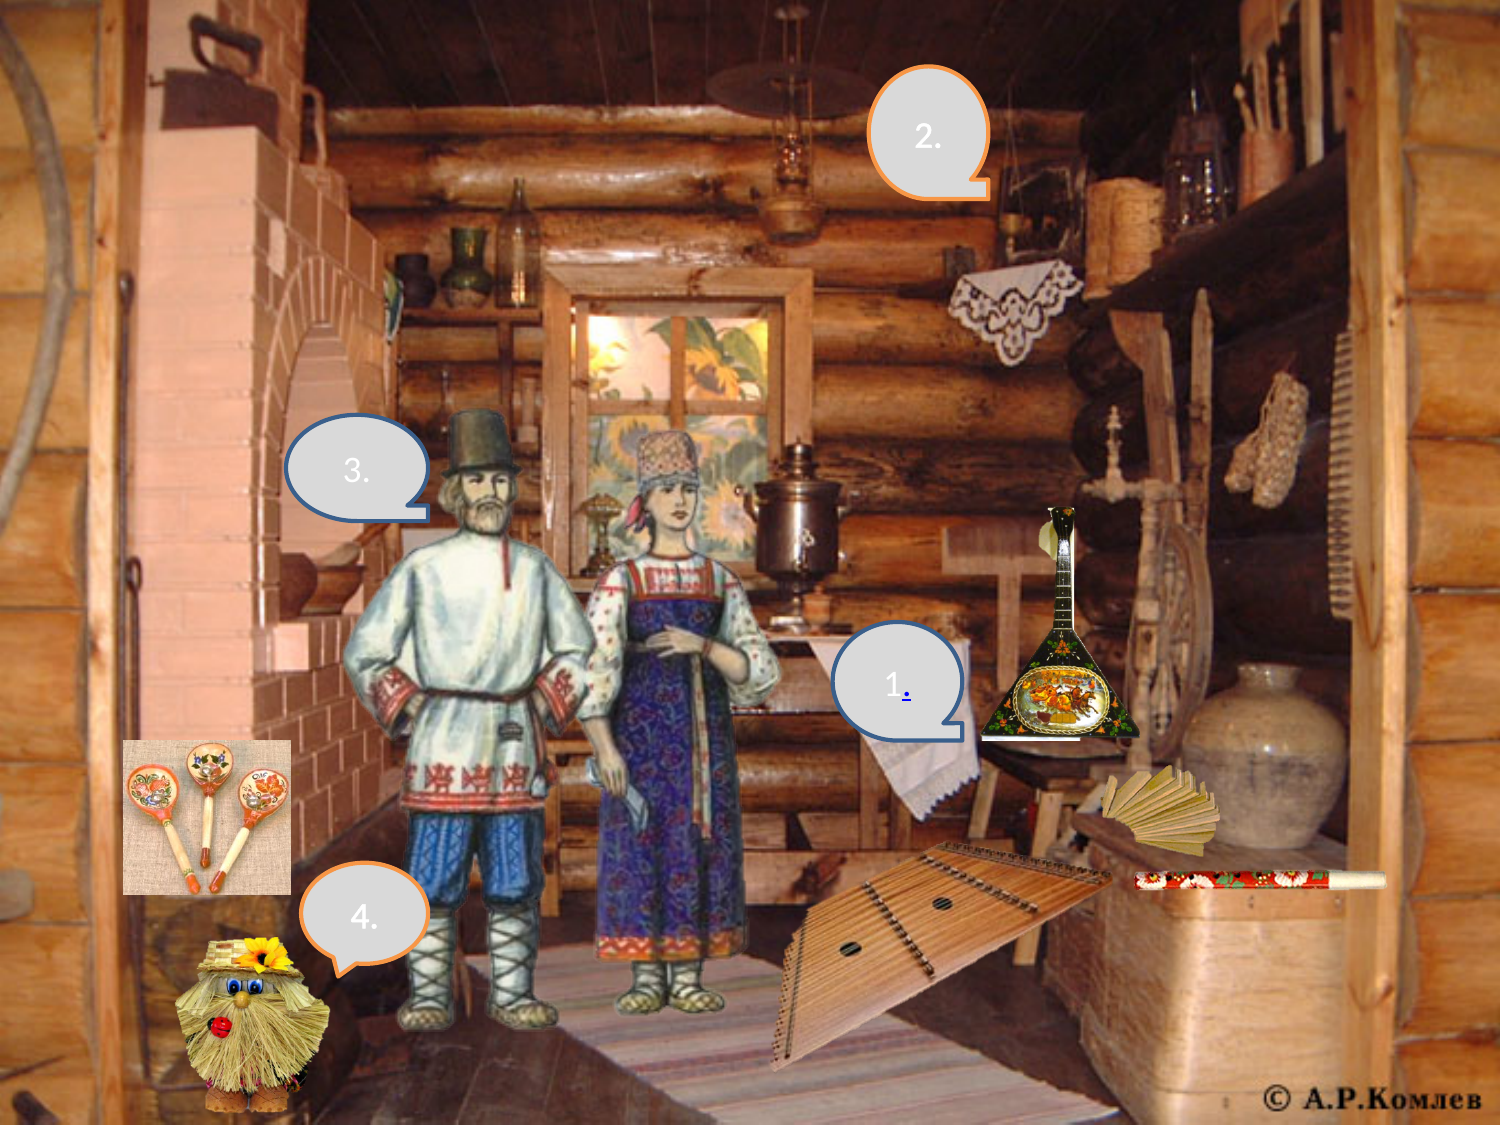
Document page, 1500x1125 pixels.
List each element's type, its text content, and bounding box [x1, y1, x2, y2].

text_box 2. [866, 64, 991, 202]
picture [0, 0, 1500, 1125]
text_box 3. [283, 447, 289, 489]
text_box 1. [842, 619, 965, 743]
